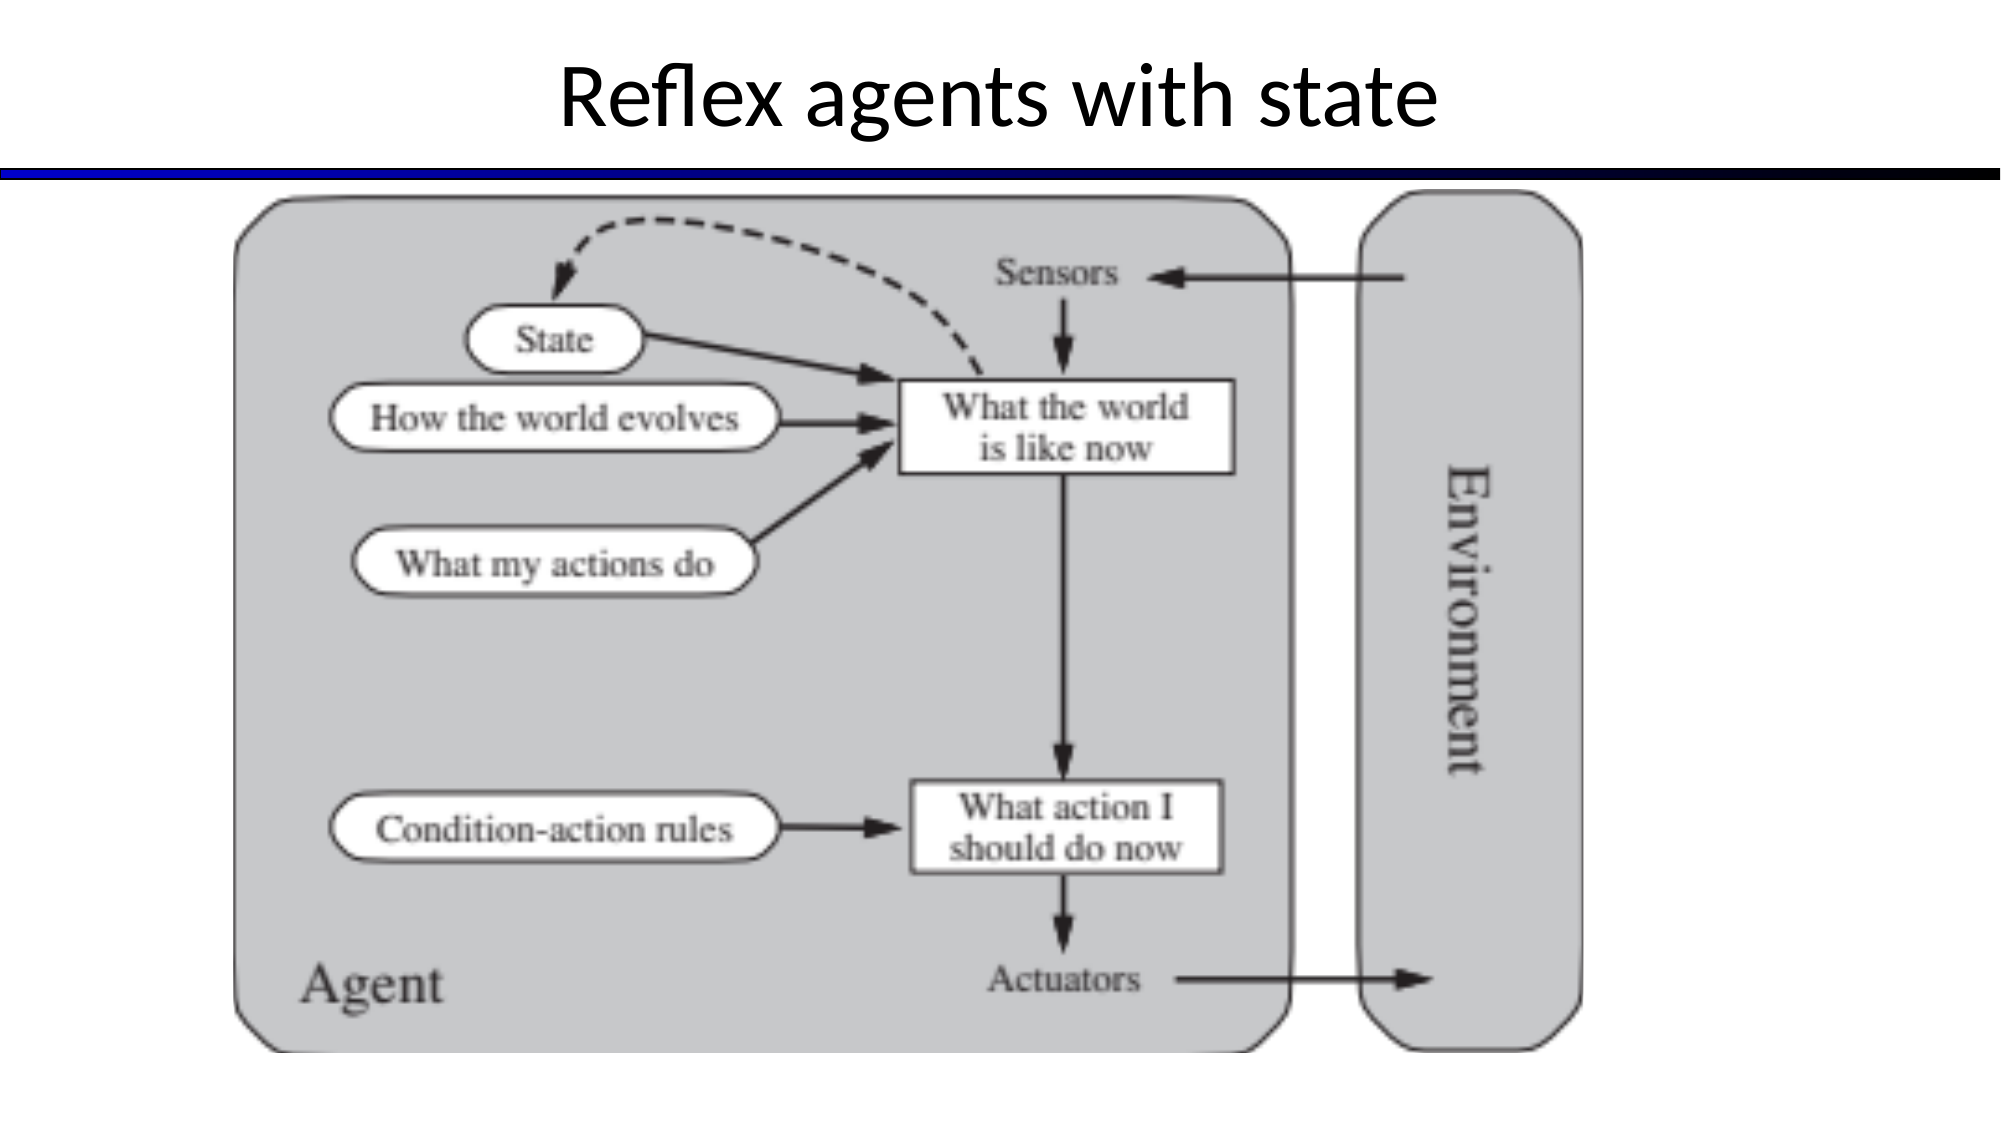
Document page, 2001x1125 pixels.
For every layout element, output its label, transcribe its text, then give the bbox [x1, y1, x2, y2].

picture [233, 189, 1584, 1053]
title Reflex agents with state [0, 0, 2000, 184]
